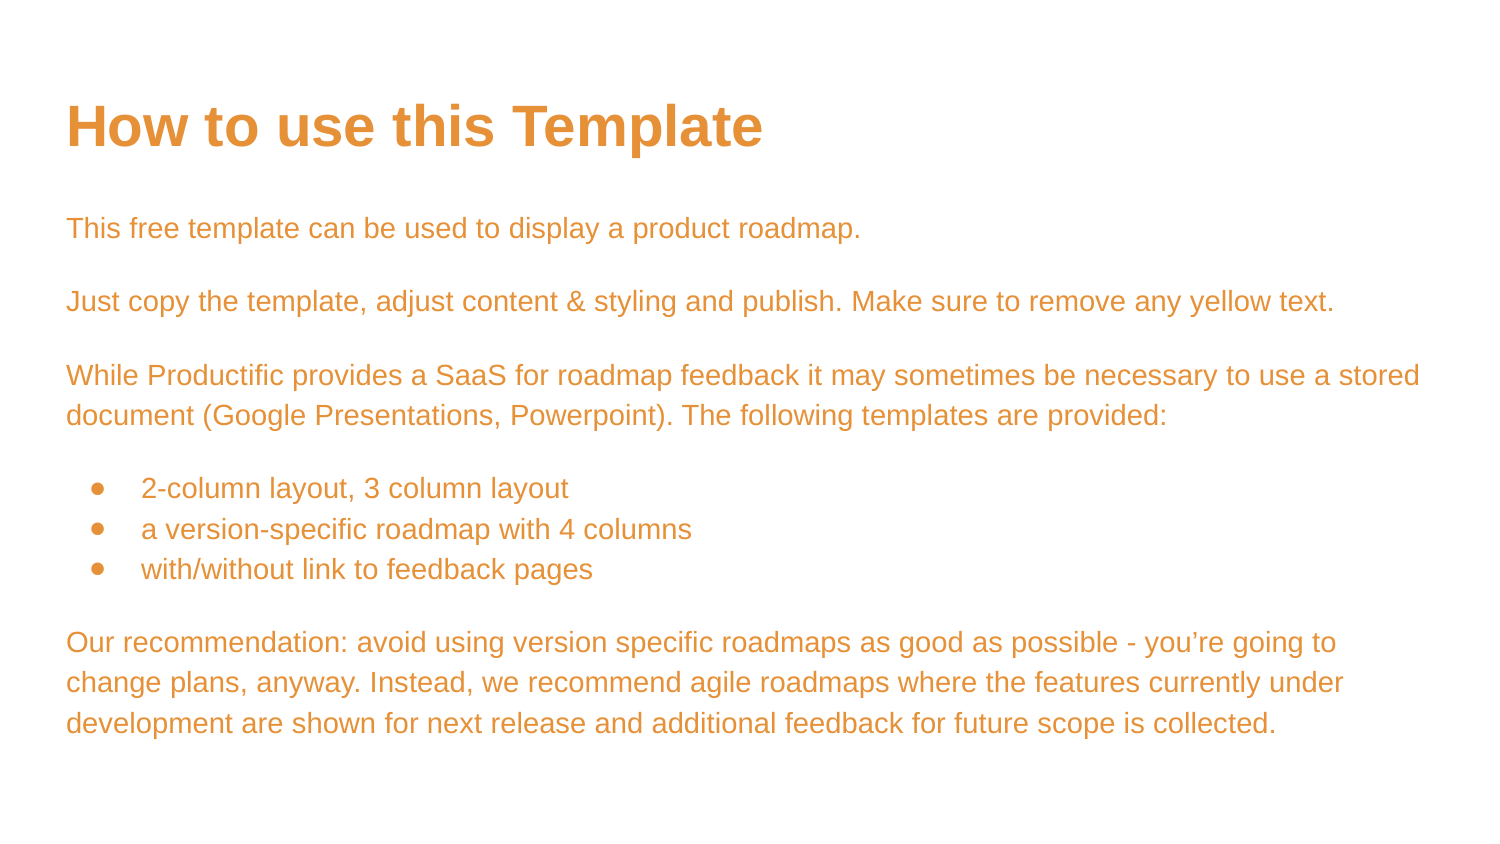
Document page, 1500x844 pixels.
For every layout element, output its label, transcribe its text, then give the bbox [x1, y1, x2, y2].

list This free template can be used to display a product roadmap. Just copy the template, adjust content & styling and publish. Make sure to remove any yellow text. While Productific provides a SaaS for roadmap feedback it may sometimes be necessary to use a stored document (Google Presentations, Powerpoint). The following templates are provided: 2-column layout, 3 column layout a version-specific roadmap with 4 columns with/without link to feedback pages Our recommendation: avoid using version specific roadmaps as good as possible - you’re going to change plans, anyway. Instead, we recommend agile roadmaps where the features currently under development are shown for next release and additional feedback for future scope is collected. [51, 189, 1449, 750]
title How to use this Template [51, 72, 1449, 167]
